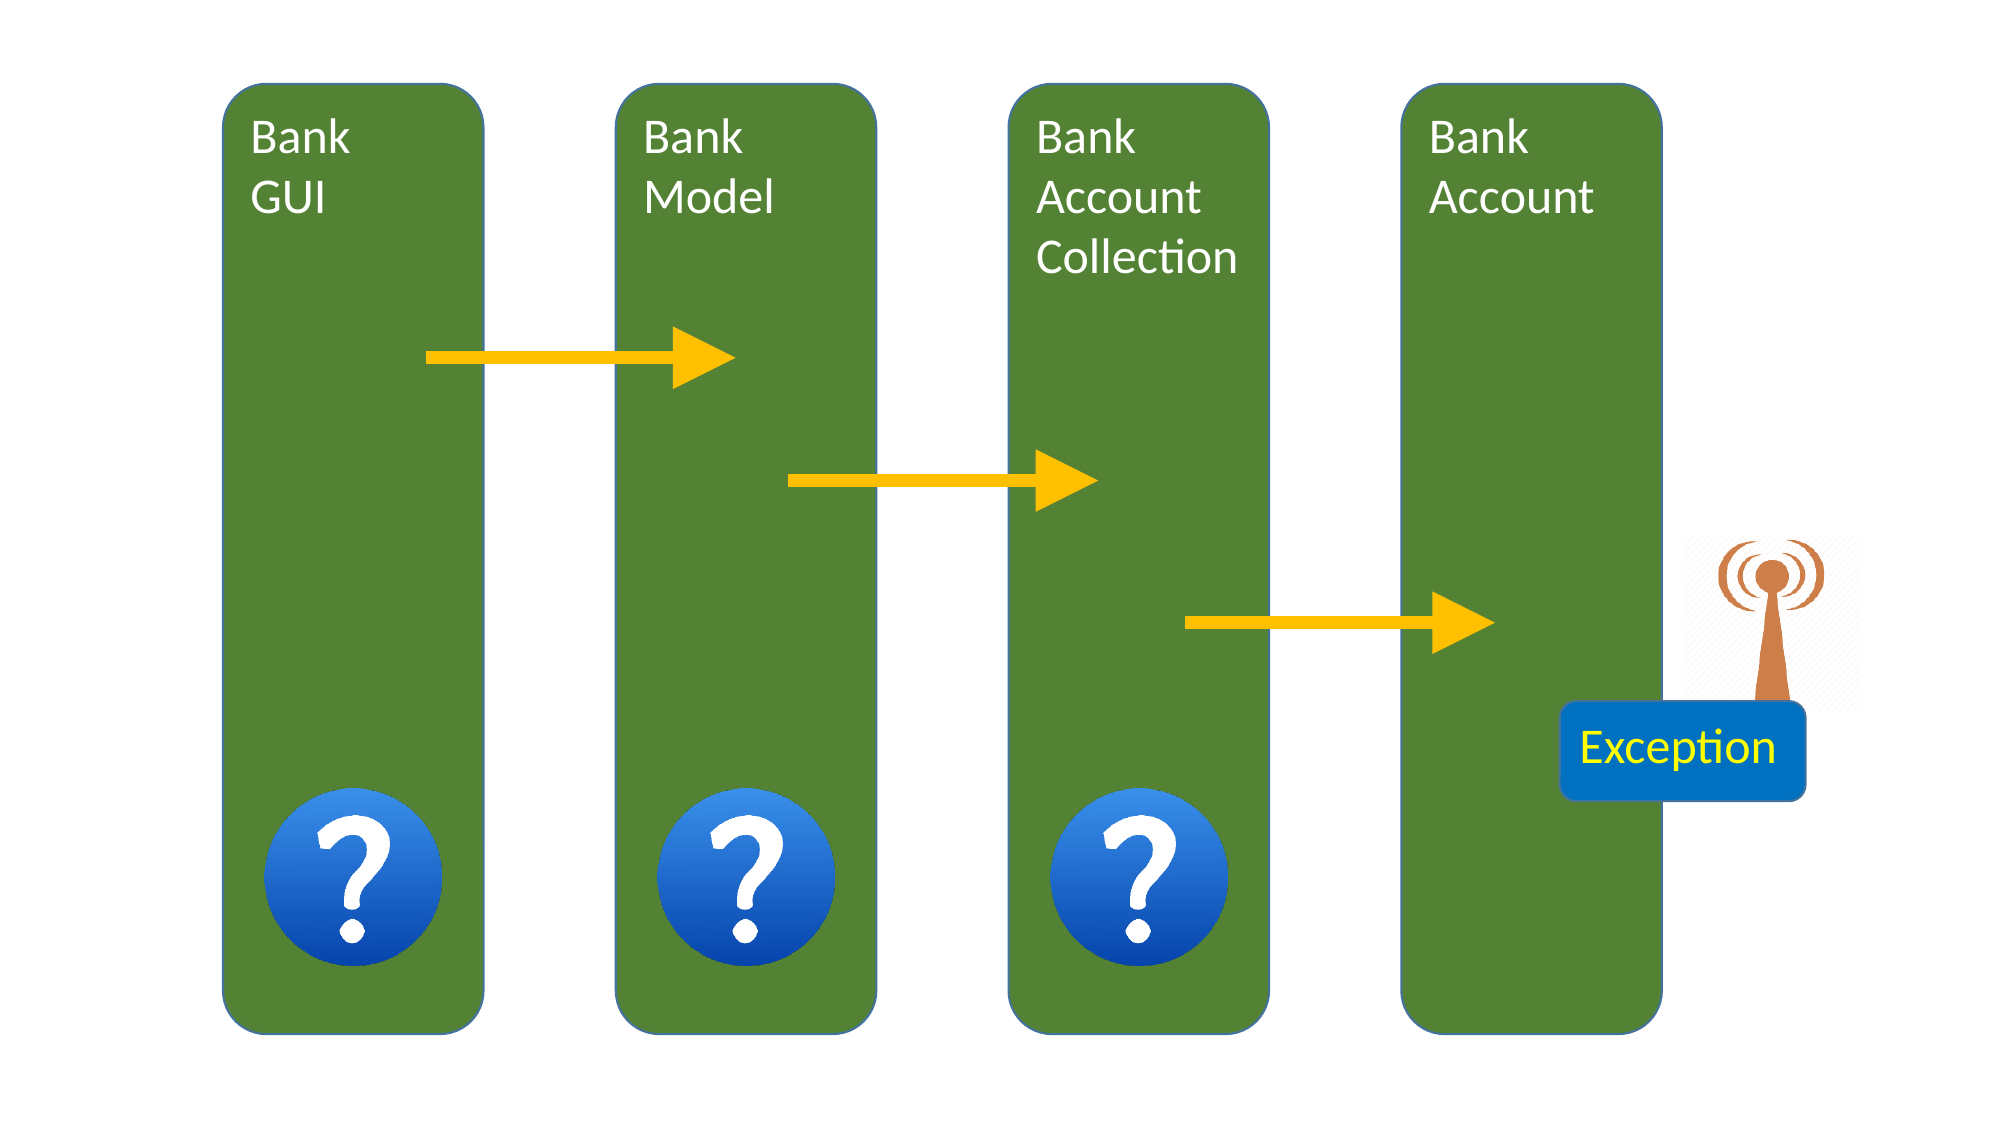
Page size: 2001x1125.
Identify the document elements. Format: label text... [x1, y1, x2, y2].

text_box Bank Account Collection [1007, 82, 1271, 1036]
picture [264, 788, 442, 966]
text_box Exception [1558, 700, 1807, 803]
picture [1682, 534, 1860, 712]
picture [1050, 788, 1228, 966]
text_box Bank Account [1400, 82, 1663, 1036]
text_box Bank GUI [221, 82, 485, 1036]
picture [657, 788, 835, 966]
text_box Bank Model [614, 82, 878, 1036]
